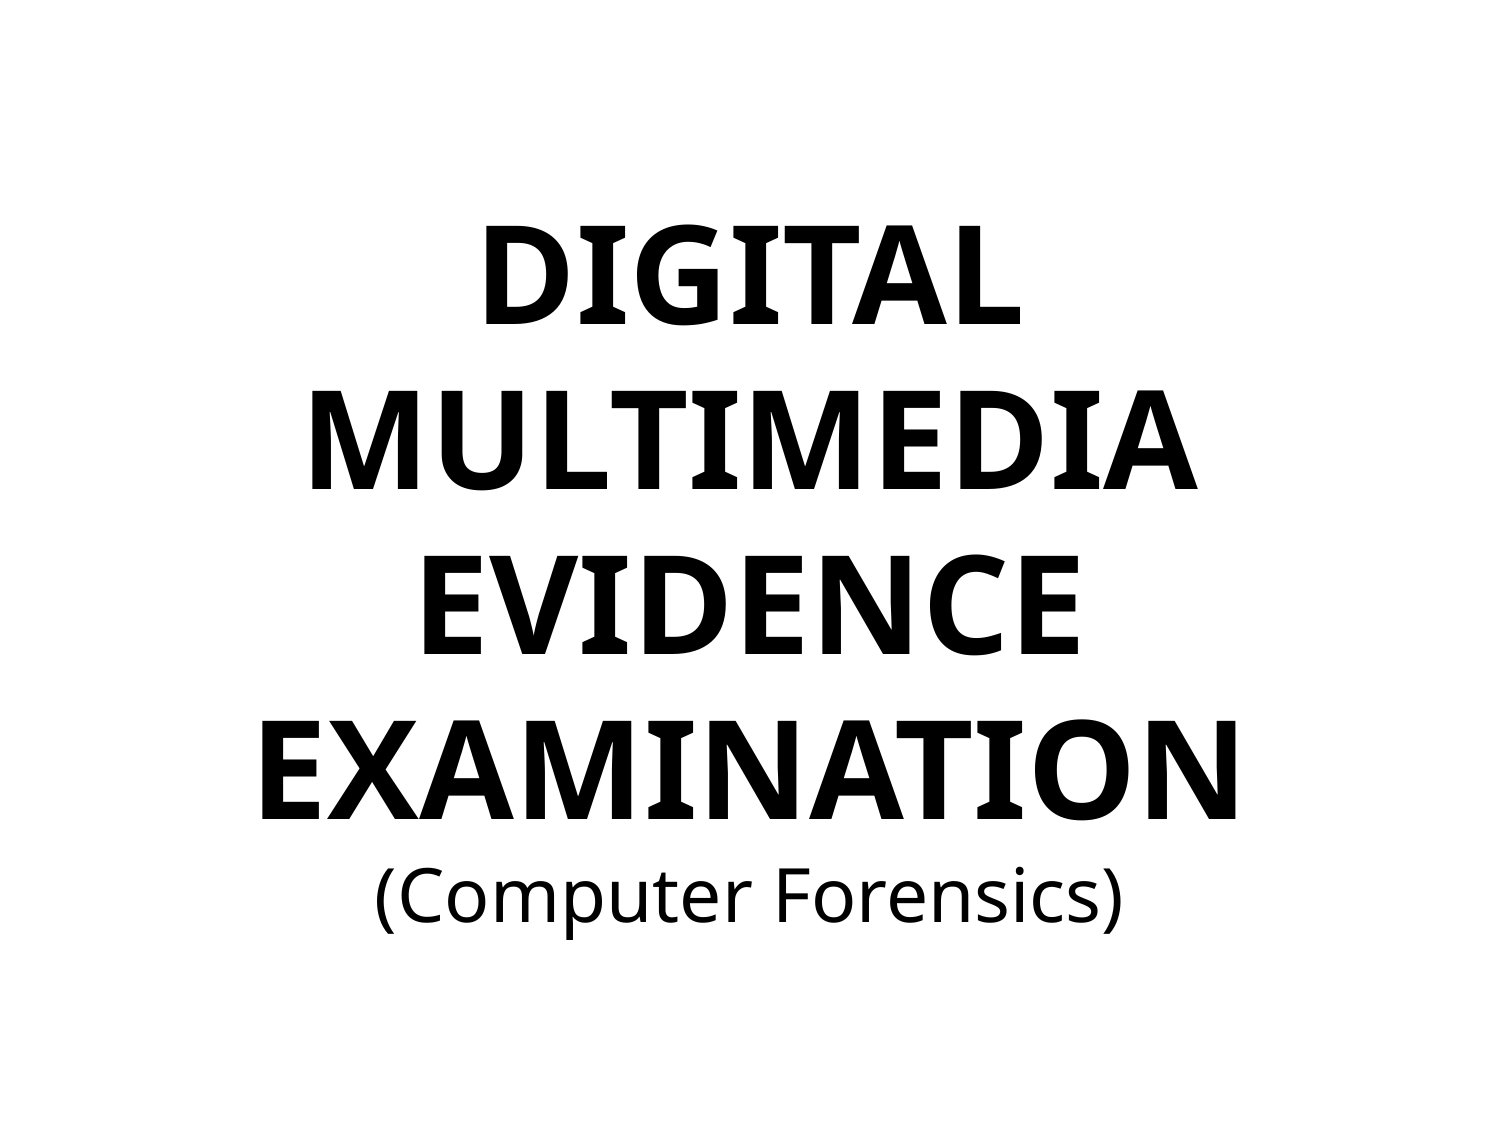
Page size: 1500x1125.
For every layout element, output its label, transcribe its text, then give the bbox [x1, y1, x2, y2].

title DIGITAL MULTIMEDIA EVIDENCE EXAMINATION (Computer Forensics) [75, 125, 1425, 1000]
